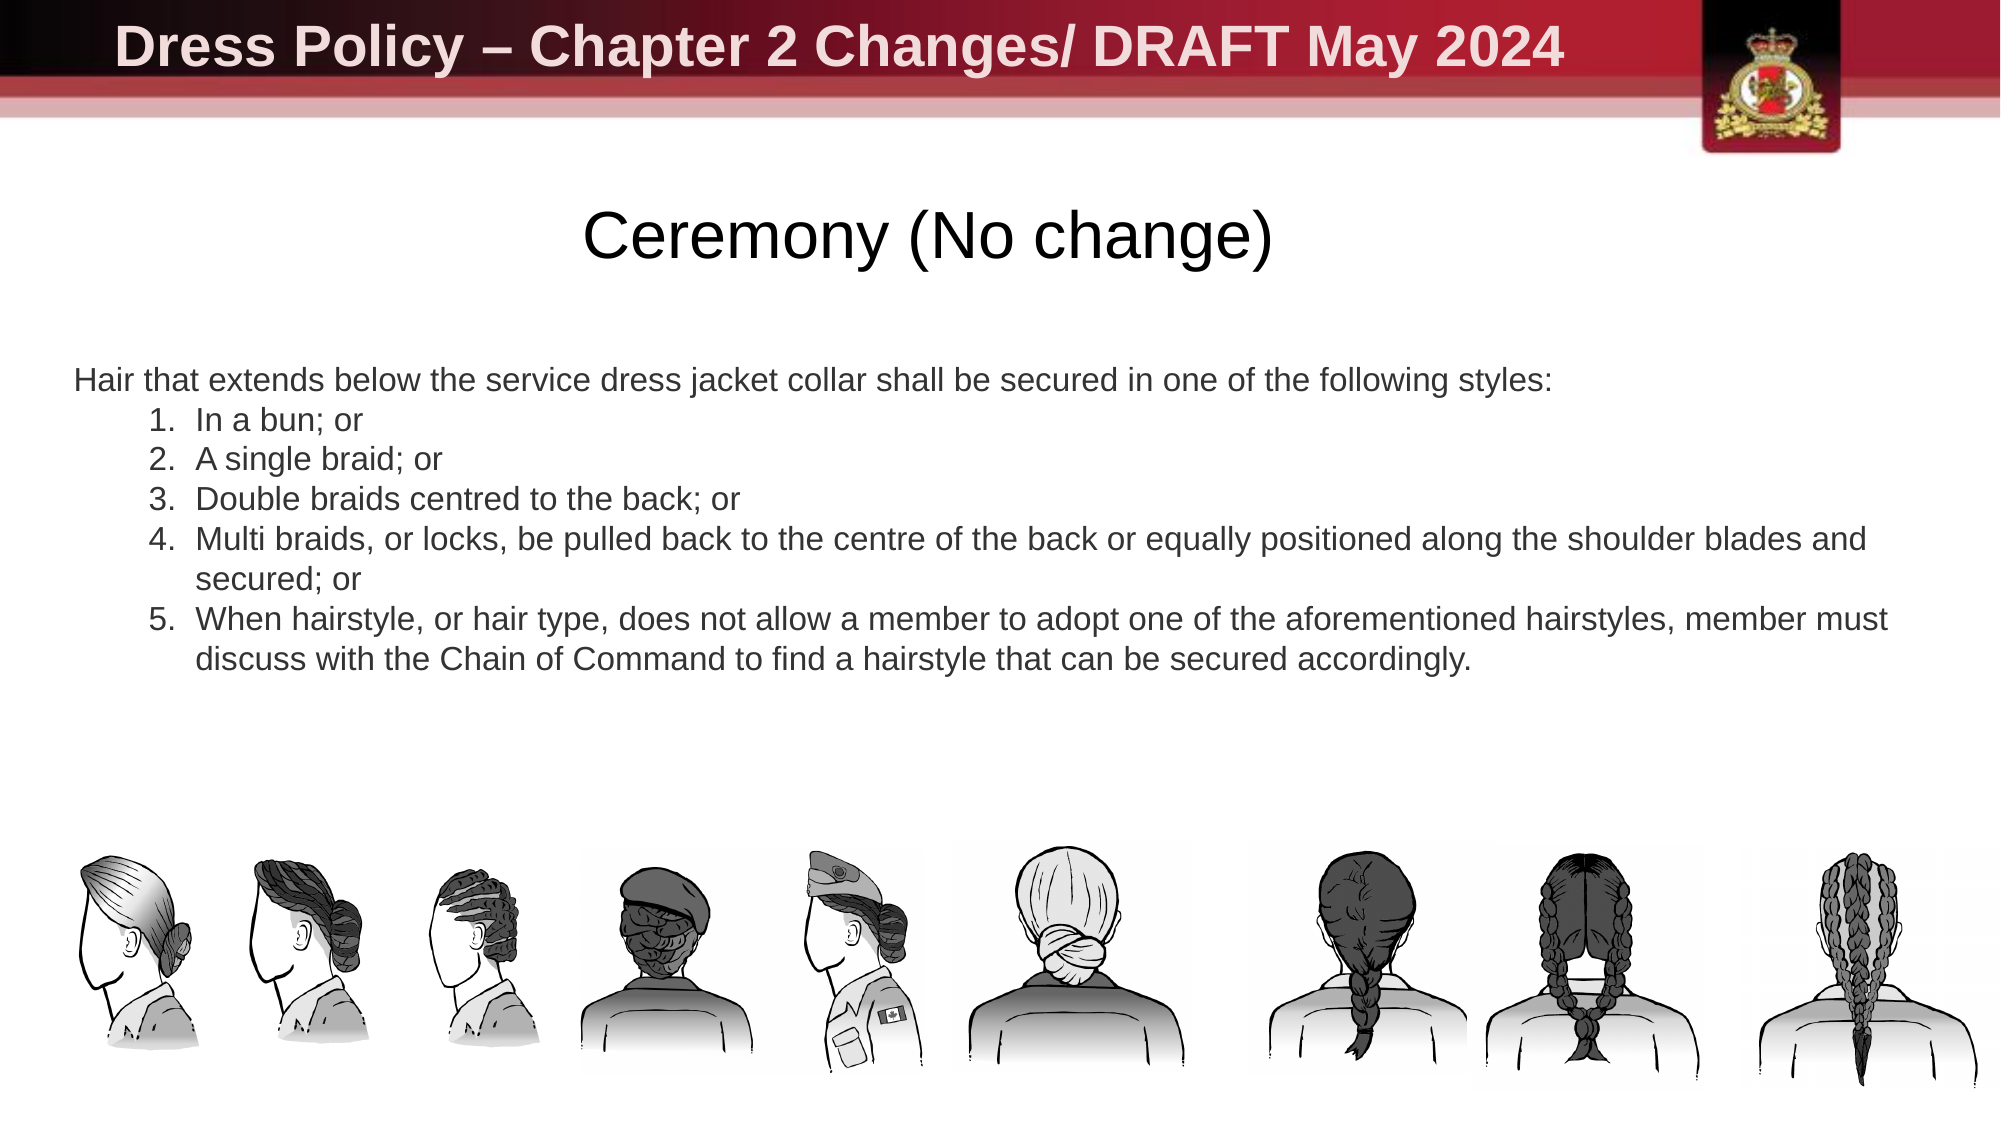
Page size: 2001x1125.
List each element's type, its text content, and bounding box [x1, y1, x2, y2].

title Dress Policy – Chapter 2 Changes/ DRAFT May 2024 [99, 0, 1900, 102]
text_box Hair that extends below the service dress jacket collar shall be secured in one of the following styles: In a bun; or A single braid; or Double braids centred to the back; or Multi braids, or locks, be pulled back to the centre of the back or equally positioned along the shoulder blades and secured; or When hairstyle, or hair type, does not allow a member to adopt one of the aforementioned hairstyles, member must discuss with the Chain of Command to find a hairstyle that can be secured accordingly. [58, 350, 1934, 685]
picture [0, 0, 2001, 1125]
text_box Ceremony (No change) [567, 184, 1306, 280]
